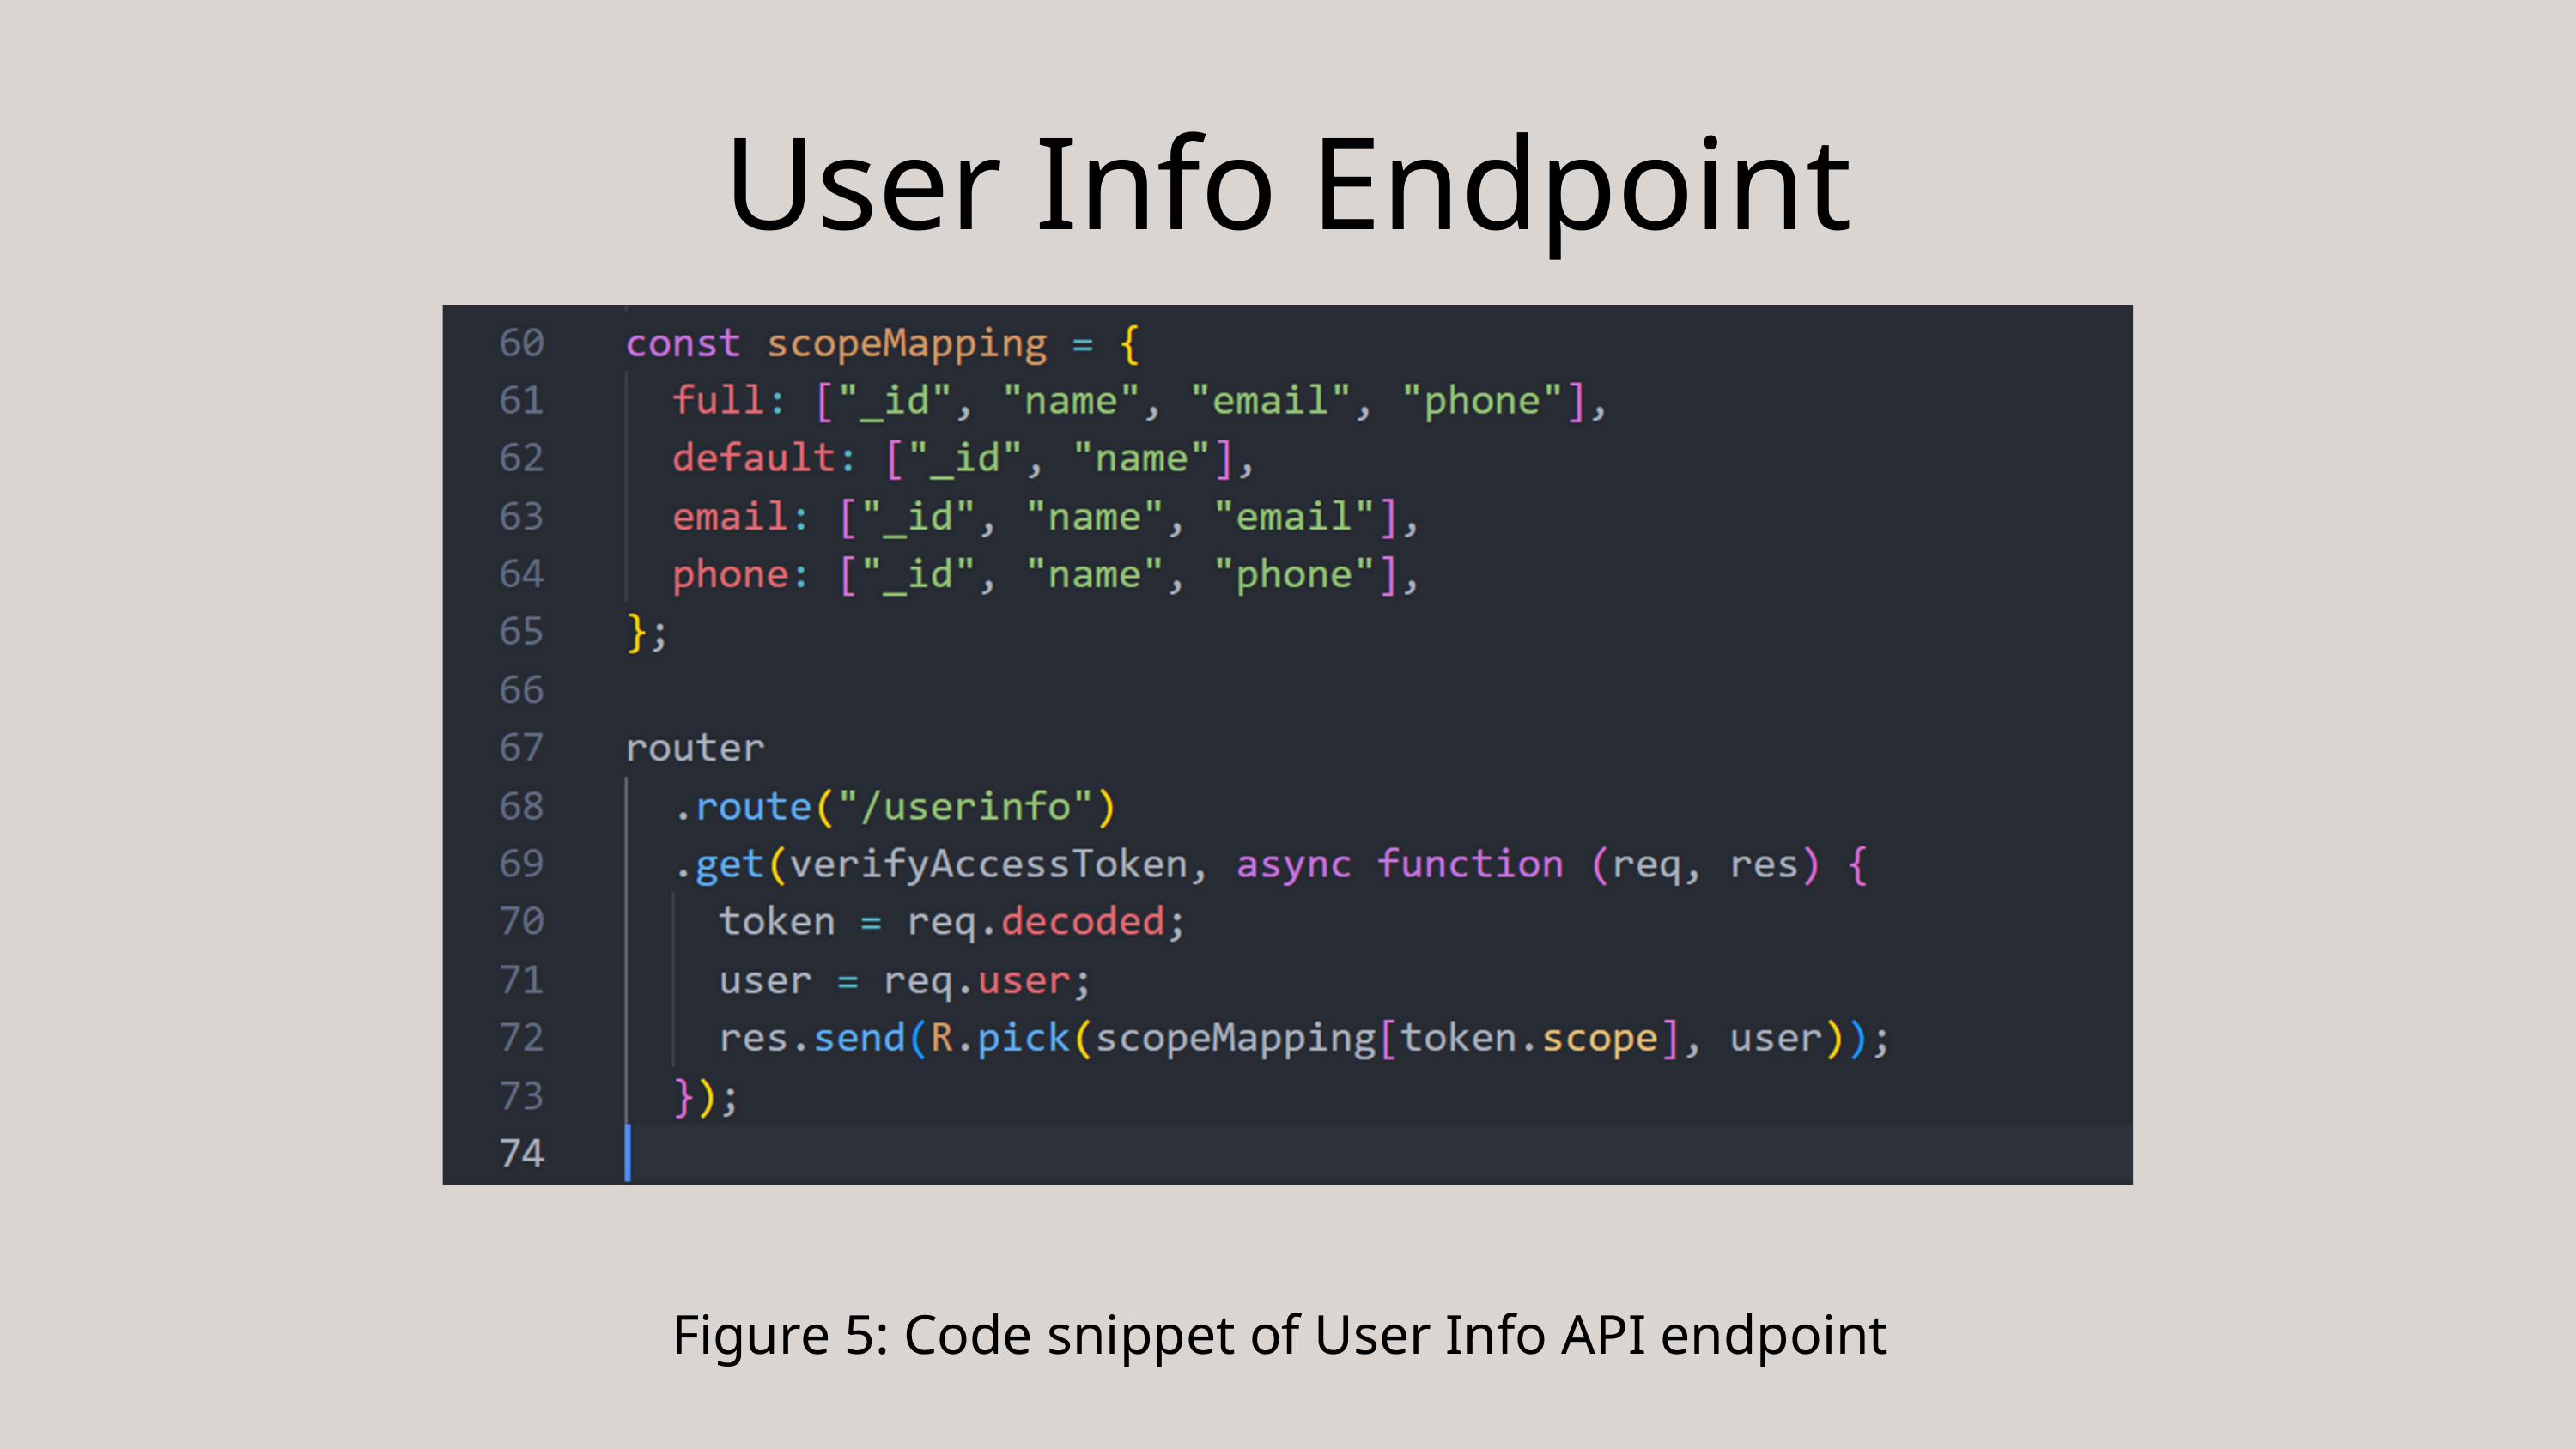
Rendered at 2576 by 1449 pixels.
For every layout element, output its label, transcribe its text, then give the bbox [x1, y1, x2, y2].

text_box User Info Endpoint [389, 127, 2187, 255]
text_box [442, 305, 2134, 1185]
text_box Figure 5: Code snippet of User Info API endpoint [462, 1310, 2114, 1365]
